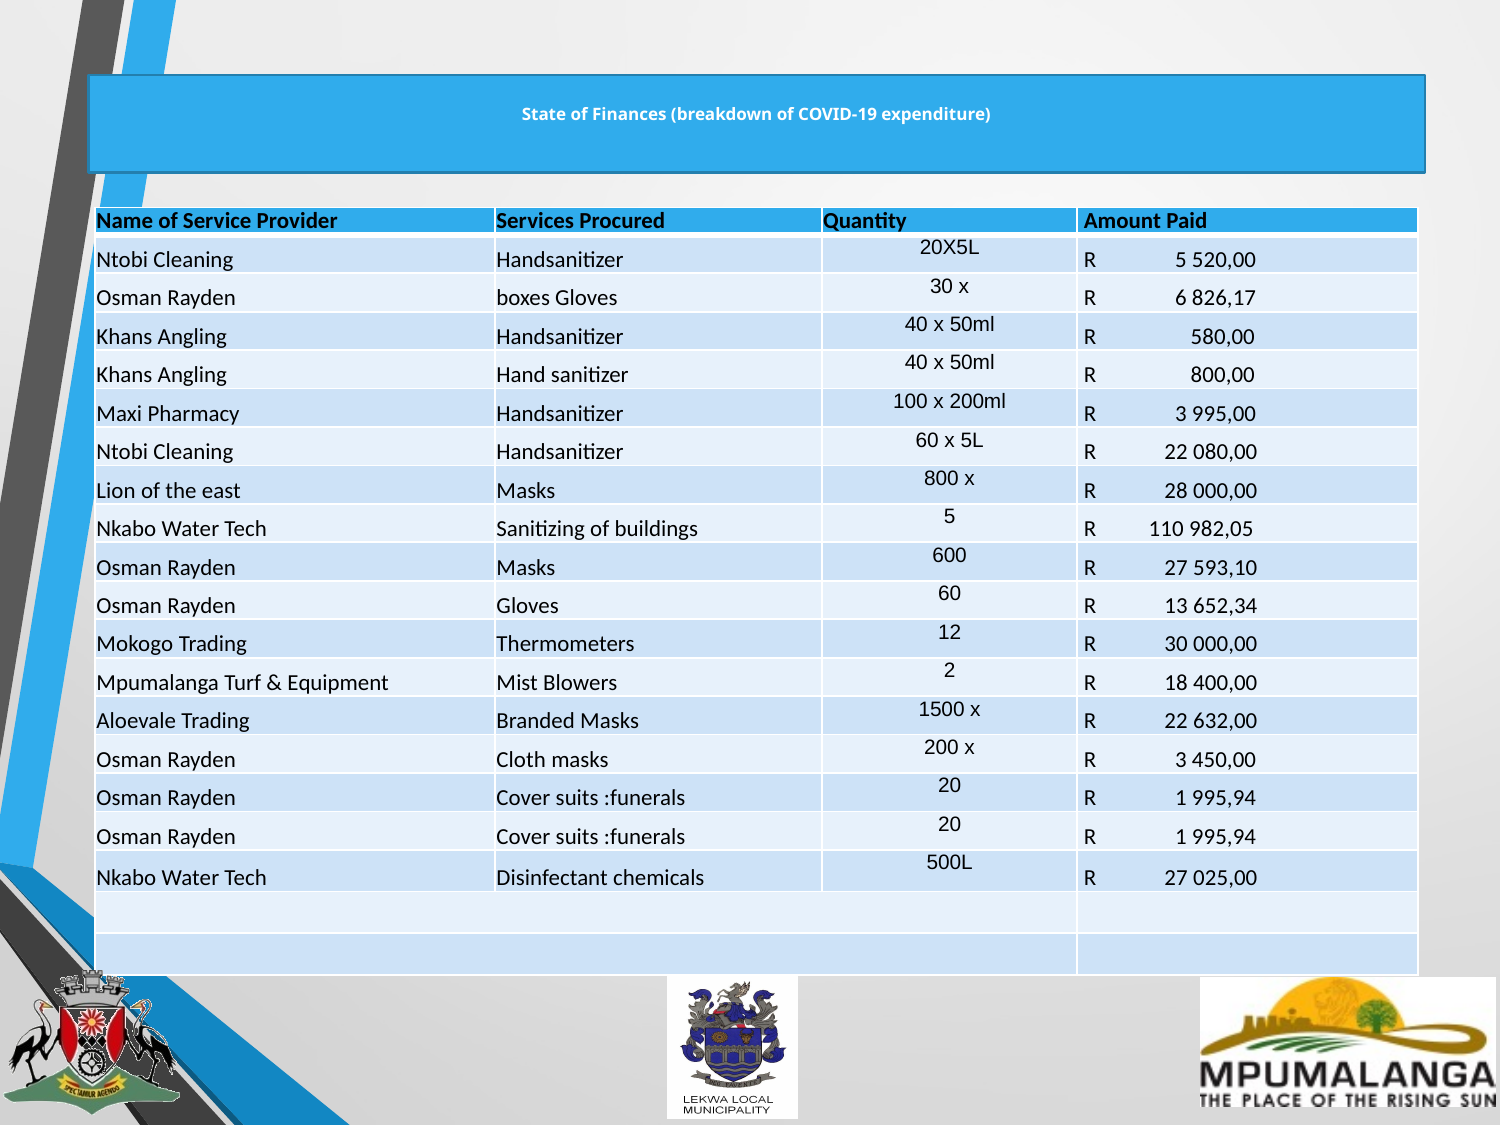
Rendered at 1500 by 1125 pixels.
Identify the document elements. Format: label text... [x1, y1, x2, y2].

table_cell Cover suits :funerals [496, 774, 821, 811]
table_cell Masks [496, 543, 821, 580]
title State of Finances (breakdown of COVID-19 expenditure) [87, 74, 1426, 174]
table_cell Osman Rayden [96, 543, 494, 580]
table_cell Nkabo Water Tech [96, 505, 494, 541]
table_cell Osman Rayden [96, 735, 494, 772]
table_cell Osman Rayden [96, 274, 494, 311]
table_cell Cover suits :funerals [496, 812, 821, 849]
table_cell R 5 520,00 [1078, 238, 1417, 272]
table_cell [96, 934, 1076, 974]
picture [3, 970, 180, 1115]
table_cell R 22 080,00 [1078, 428, 1417, 465]
table_cell 20 [823, 812, 1076, 849]
table_cell [1078, 892, 1417, 932]
table_cell R 22 632,00 [1078, 697, 1417, 734]
table_cell Osman Rayden [96, 774, 494, 811]
table_cell Mist Blowers [496, 659, 821, 695]
table_cell Gloves [496, 582, 821, 618]
table_header Amount Paid [1078, 208, 1417, 232]
table_cell 30 x [823, 274, 1076, 311]
table_cell Handsanitizer [496, 313, 821, 349]
table_cell 200 x [823, 735, 1076, 772]
table_cell R 580,00 [1078, 313, 1417, 349]
table_header Quantity [823, 208, 1076, 232]
table_cell Aloevale Trading [96, 697, 494, 734]
table_cell R 27 025,00 [1078, 851, 1417, 891]
table_cell 600 [823, 543, 1076, 580]
table_cell R 18 400,00 [1078, 659, 1417, 695]
table_cell Sanitizing of buildings [496, 505, 821, 541]
table_cell 5 [823, 505, 1076, 541]
table_cell 60 [823, 582, 1076, 618]
table_cell Masks [496, 466, 821, 503]
table_cell R 30 000,00 [1078, 620, 1417, 657]
table_cell 40 x 50ml [823, 351, 1076, 388]
table_cell 40 x 50ml [823, 313, 1076, 349]
table_cell 20X5L [823, 238, 1076, 272]
table_cell R 1 995,94 [1078, 774, 1417, 811]
table_cell R 28 000,00 [1078, 466, 1417, 503]
table_cell R 13 652,34 [1078, 582, 1417, 618]
table_cell [1078, 934, 1417, 974]
table_cell Branded Masks [496, 697, 821, 734]
table_cell Lion of the east [96, 466, 494, 503]
table_cell 12 [823, 620, 1076, 657]
table_cell Khans Angling [96, 313, 494, 349]
table_cell 100 x 200ml [823, 389, 1076, 426]
table_cell Thermometers [496, 620, 821, 657]
table_cell 1500 x [823, 697, 1076, 734]
table_cell Ntobi Cleaning [96, 238, 494, 272]
table_cell R 800,00 [1078, 351, 1417, 388]
table_cell R 3 995,00 [1078, 389, 1417, 426]
table_cell R 6 826,17 [1078, 274, 1417, 311]
table_cell Handsanitizer [496, 428, 821, 465]
table_cell 800 x [823, 466, 1076, 503]
table_cell Khans Angling [96, 351, 494, 388]
table_header Services Procured [496, 208, 821, 232]
table_cell Maxi Pharmacy [96, 389, 494, 426]
table_cell 2 [823, 659, 1076, 695]
table_cell Handsanitizer [496, 238, 821, 272]
picture [666, 976, 798, 1120]
table_cell [96, 892, 1076, 932]
table_cell Mokogo Trading [96, 620, 494, 657]
table_cell Osman Rayden [96, 812, 494, 849]
table_cell 20 [823, 774, 1076, 811]
table_cell 500L [823, 851, 1076, 891]
table_cell boxes Gloves [496, 274, 821, 311]
table_cell R 27 593,10 [1078, 543, 1417, 580]
table_header Name of Service Provider [96, 208, 494, 232]
table_cell Ntobi Cleaning [96, 428, 494, 465]
picture [1199, 977, 1496, 1108]
table_cell Mpumalanga Turf & Equipment [96, 659, 494, 695]
table_cell Osman Rayden [96, 582, 494, 618]
table_cell Hand sanitizer [496, 351, 821, 388]
table_cell R 1 995,94 [1078, 812, 1417, 849]
table_cell 60 x 5L [823, 428, 1076, 465]
table_cell R 110 982,05 [1078, 505, 1417, 541]
table_cell Nkabo Water Tech [96, 851, 494, 891]
table_cell Disinfectant chemicals [496, 851, 821, 891]
table_cell R 3 450,00 [1078, 735, 1417, 772]
table_cell Cloth masks [496, 735, 821, 772]
table_cell Handsanitizer [496, 389, 821, 426]
